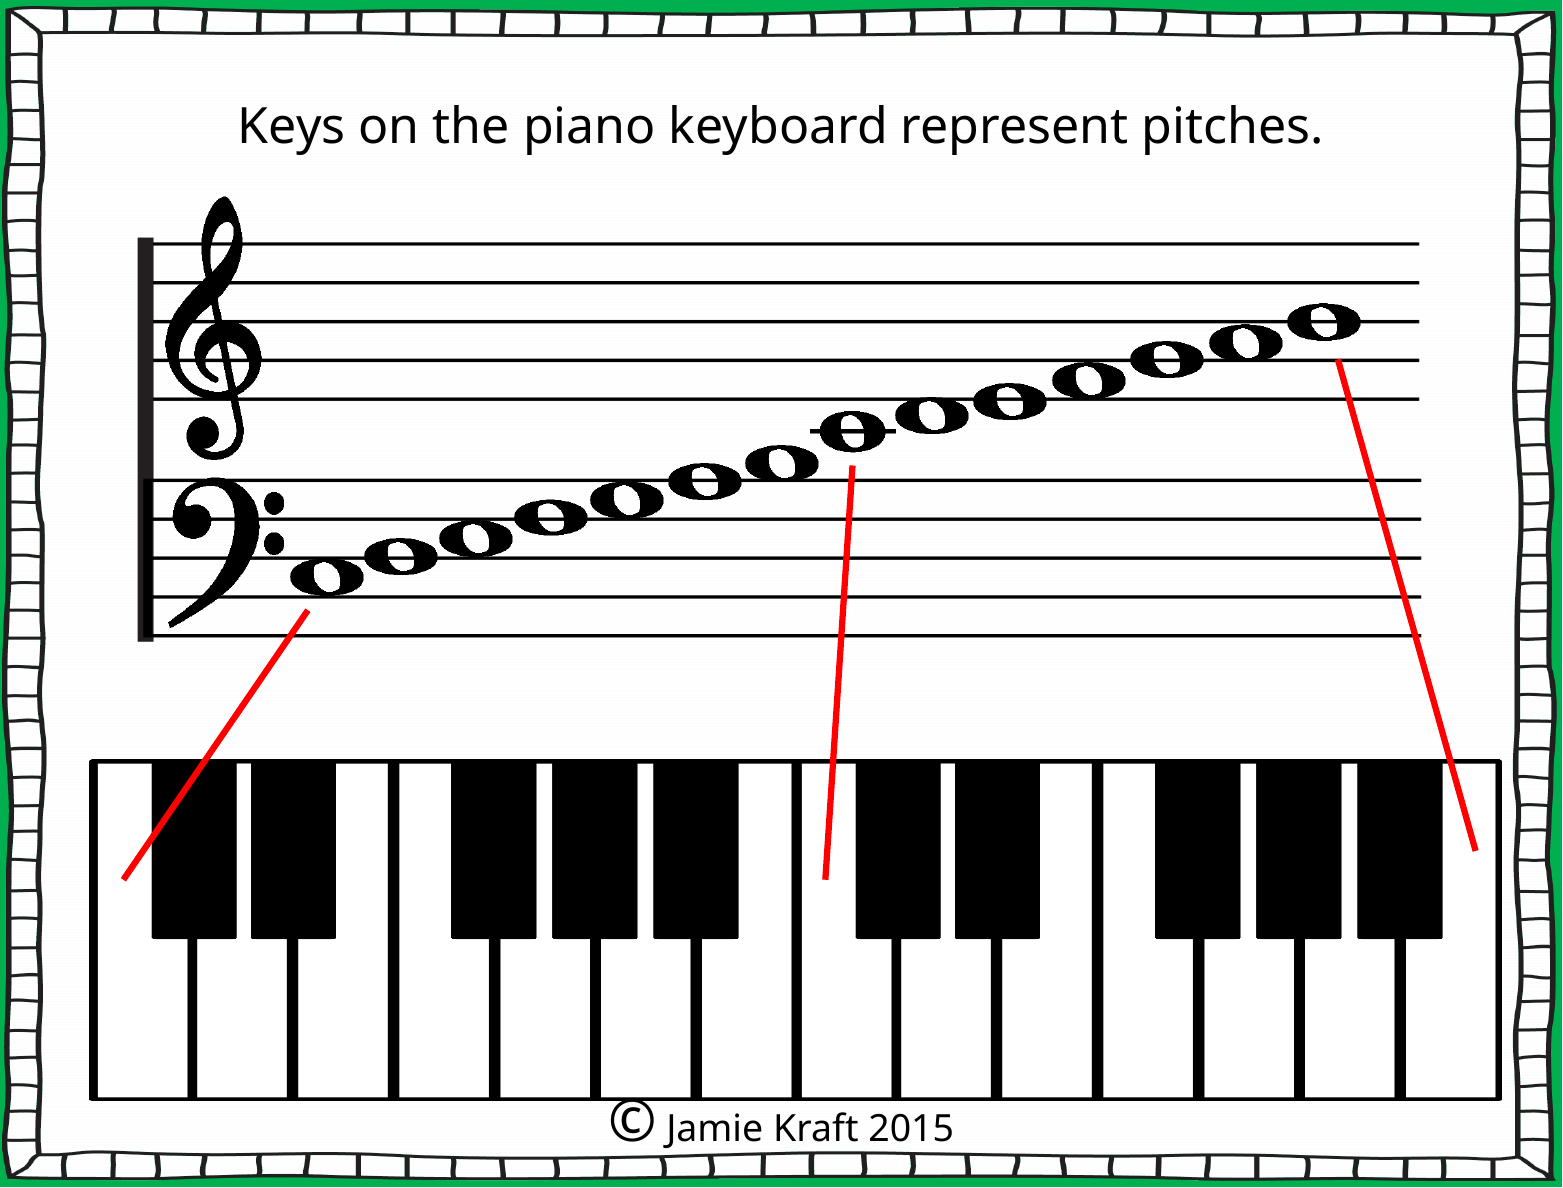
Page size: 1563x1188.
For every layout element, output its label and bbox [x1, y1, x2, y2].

text_box [825, 465, 853, 880]
text_box [88, 759, 1502, 1101]
text_box [123, 610, 308, 880]
text_box [1337, 359, 1476, 851]
picture [0, 0, 1563, 1188]
text_box [71, 181, 1492, 678]
